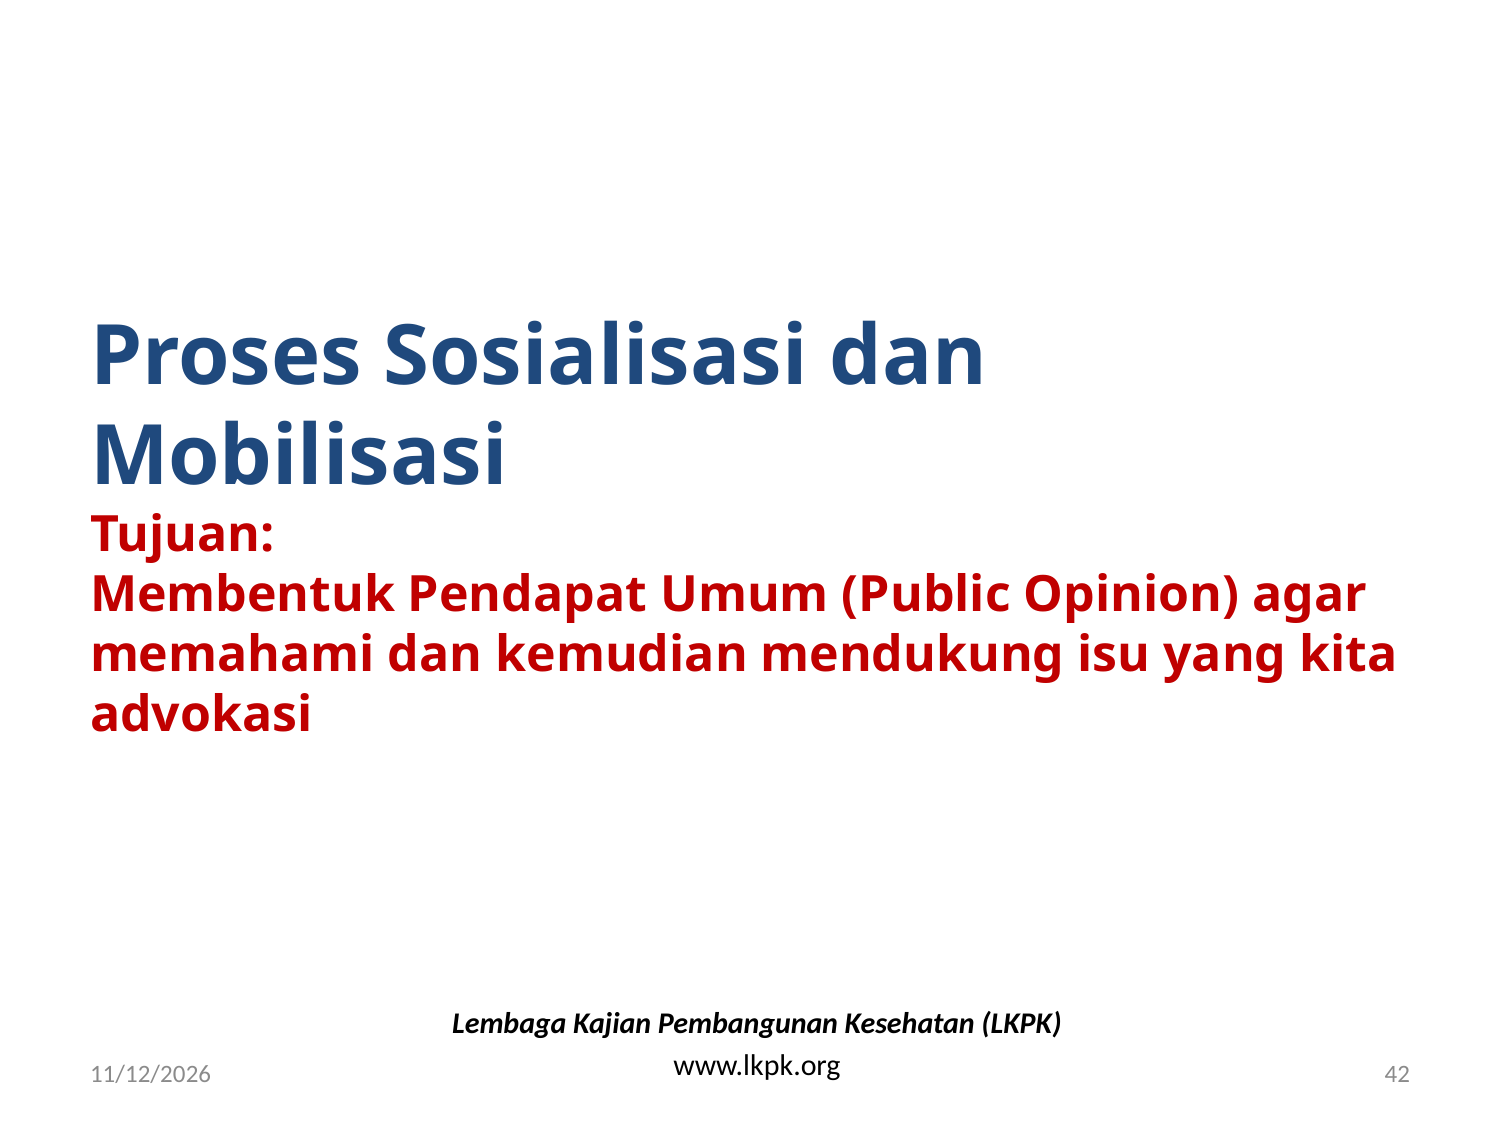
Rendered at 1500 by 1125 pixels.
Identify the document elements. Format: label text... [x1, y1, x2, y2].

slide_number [75, 1042, 425, 1103]
slide_number 42 [1074, 1042, 1425, 1103]
title Proses Sosialisasi dan Mobilisasi Tujuan: Membentuk Pendapat Umum (Public Opinion) agar memahami dan kemudian mendukung isu yang kita advokasi [75, 70, 1425, 973]
list Lembaga Kajian Pembangunan Kesehatan (LKPK) www.lkpk.org [82, 996, 1432, 1090]
